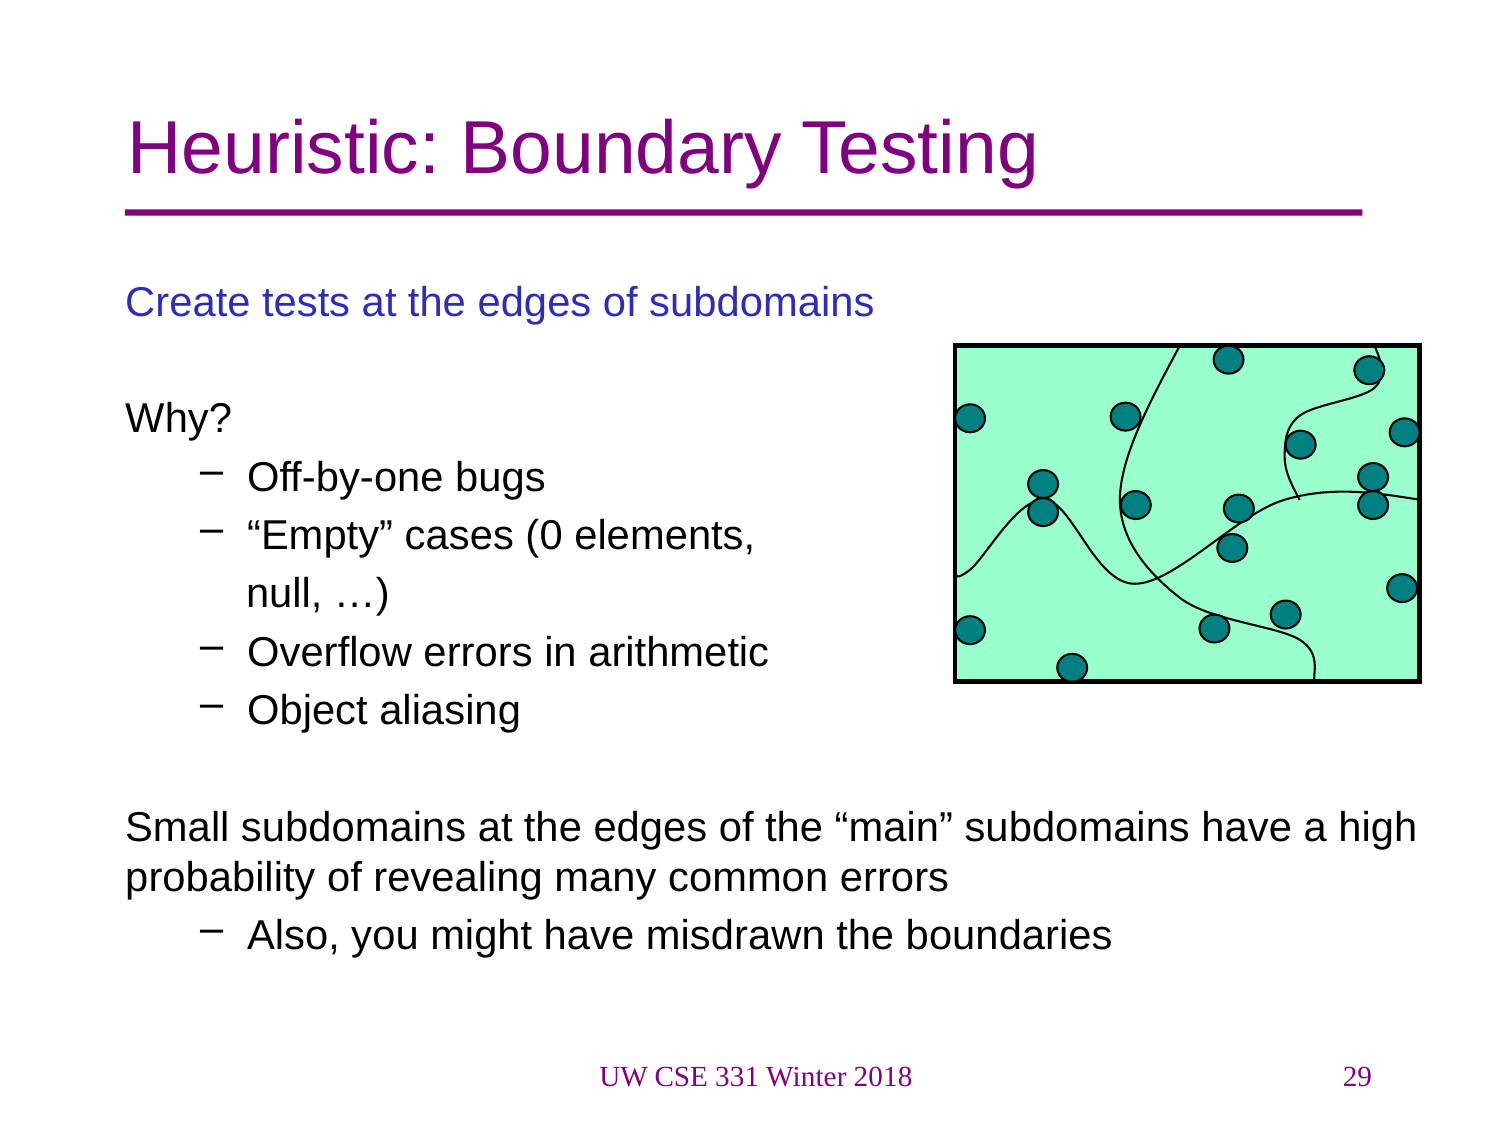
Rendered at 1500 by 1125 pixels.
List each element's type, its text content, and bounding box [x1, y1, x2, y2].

title Heuristic: Boundary Testing [112, 50, 1388, 238]
slide_number 29 [1074, 1049, 1388, 1125]
footer UW CSE 331 Winter 2018 [474, 1049, 1038, 1125]
list Create tests at the edges of subdomains Why? Off-by-one bugs “Empty” cases (0 elements, null, …) Overflow errors in arithmetic Object aliasing Small subdomains at the edges of the “main” subdomains have a high probability of revealing many common errors Also, you might have misdrawn the boundaries [110, 266, 1476, 1050]
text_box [954, 345, 1420, 682]
